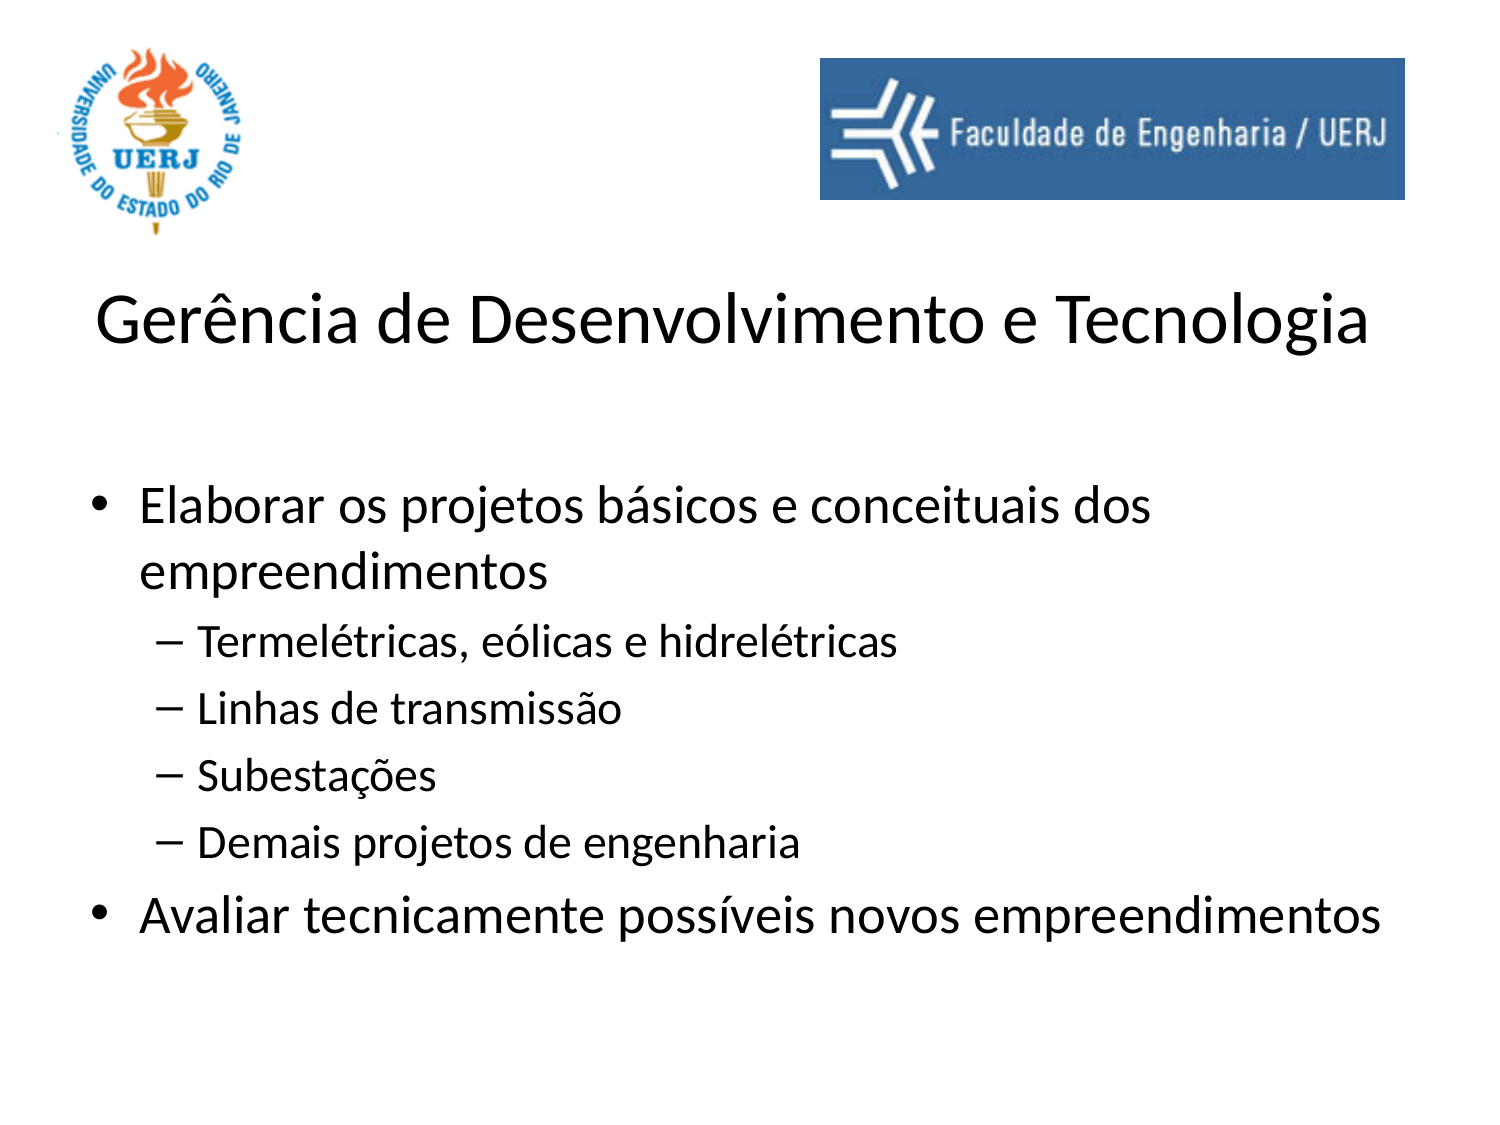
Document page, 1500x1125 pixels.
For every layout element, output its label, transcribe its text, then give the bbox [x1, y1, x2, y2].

picture [52, 43, 255, 244]
list Elaborar os projetos básicos e conceituais dos empreendimentos Termelétricas, eólicas e hidrelétricas Linhas de transmissão Subestações Demais projetos de engenharia Avaliar tecnicamente possíveis novos empreendimentos [75, 385, 1425, 1005]
title Gerência de Desenvolvimento e Tecnologia [58, 219, 1409, 408]
picture [820, 58, 1405, 201]
